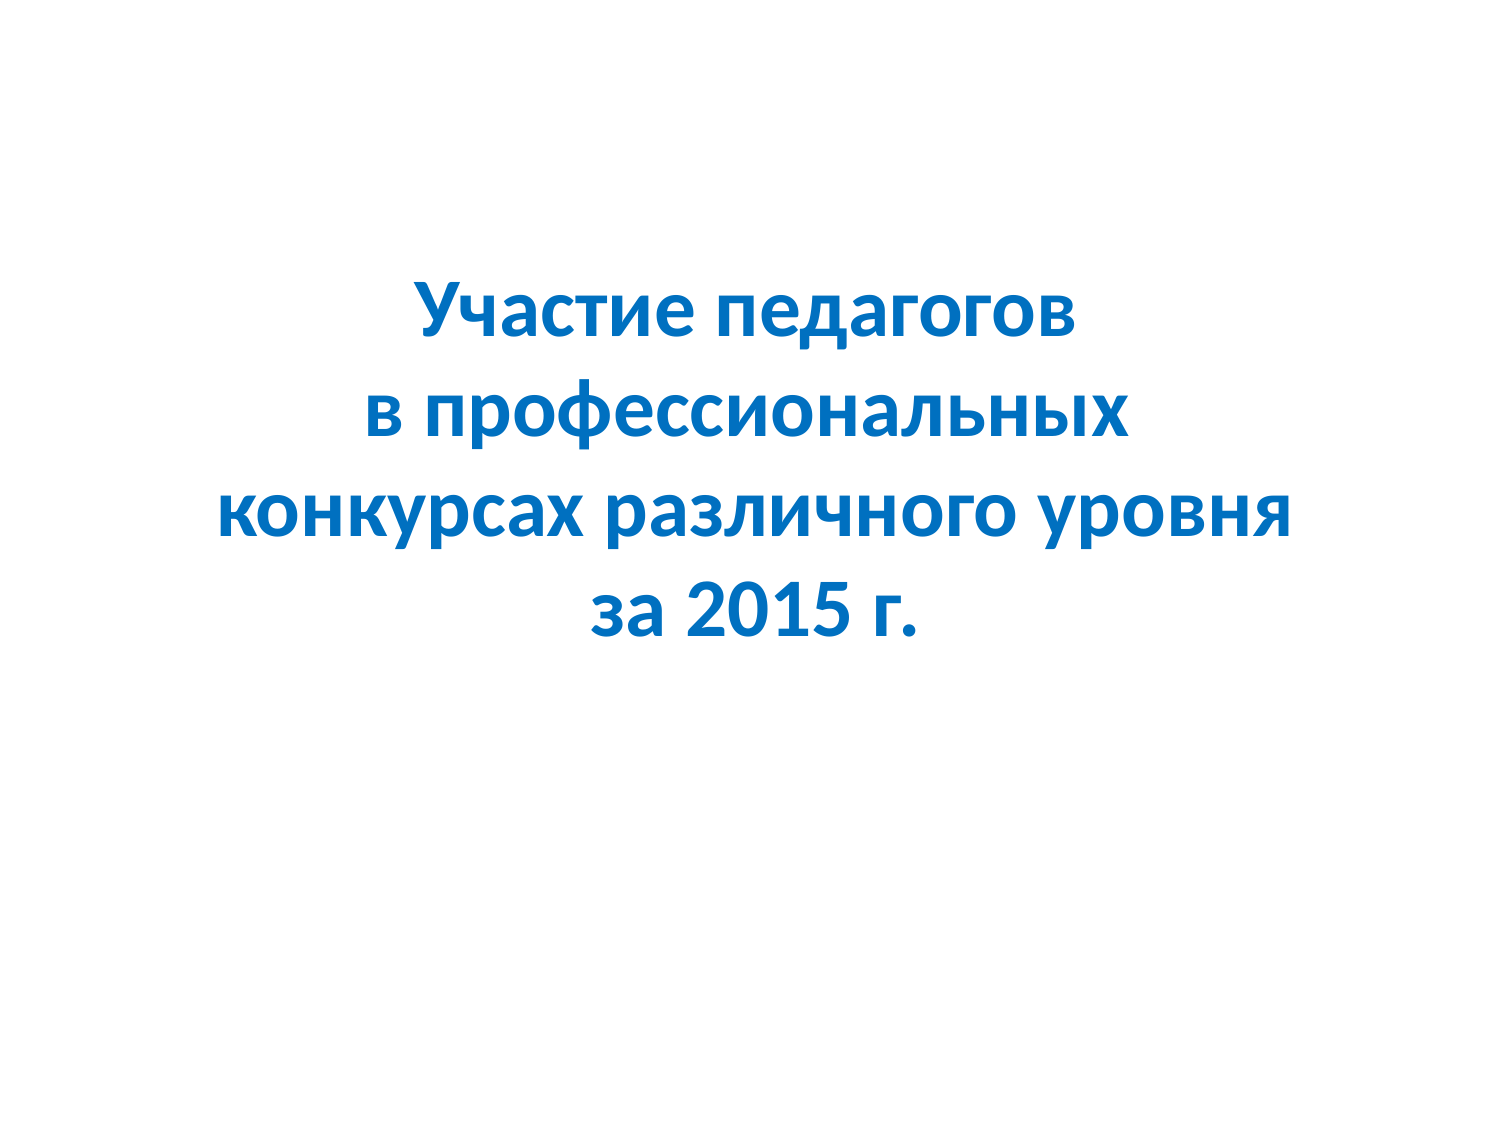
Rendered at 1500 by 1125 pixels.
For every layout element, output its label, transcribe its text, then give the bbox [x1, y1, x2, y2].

text_box Участие педагогов в профессиональных конкурсах различного уровня за 2015 г. [199, 246, 1313, 661]
